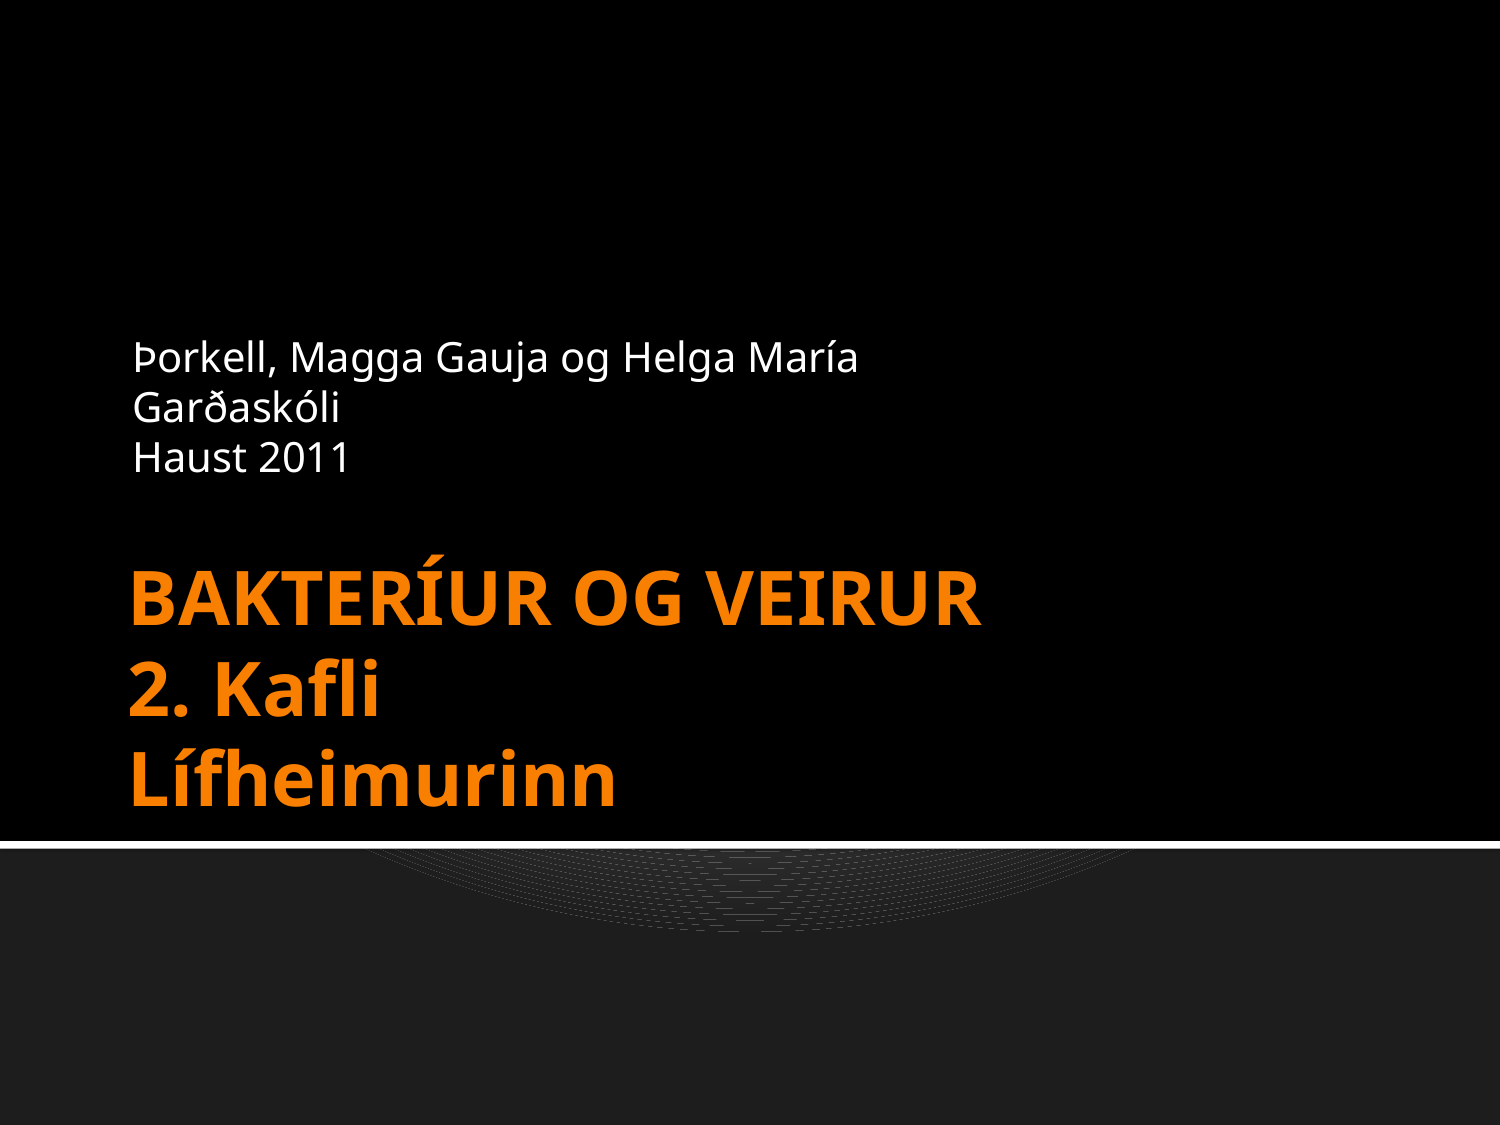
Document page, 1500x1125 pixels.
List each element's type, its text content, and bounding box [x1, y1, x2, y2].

title BAKTERÍUR OG VEIRUR 2. Kafli Lífheimurinn [112, 550, 1438, 825]
subtitle Þorkell, Magga Gauja og Helga María Garðaskóli Haust 2011 [112, 299, 1438, 481]
